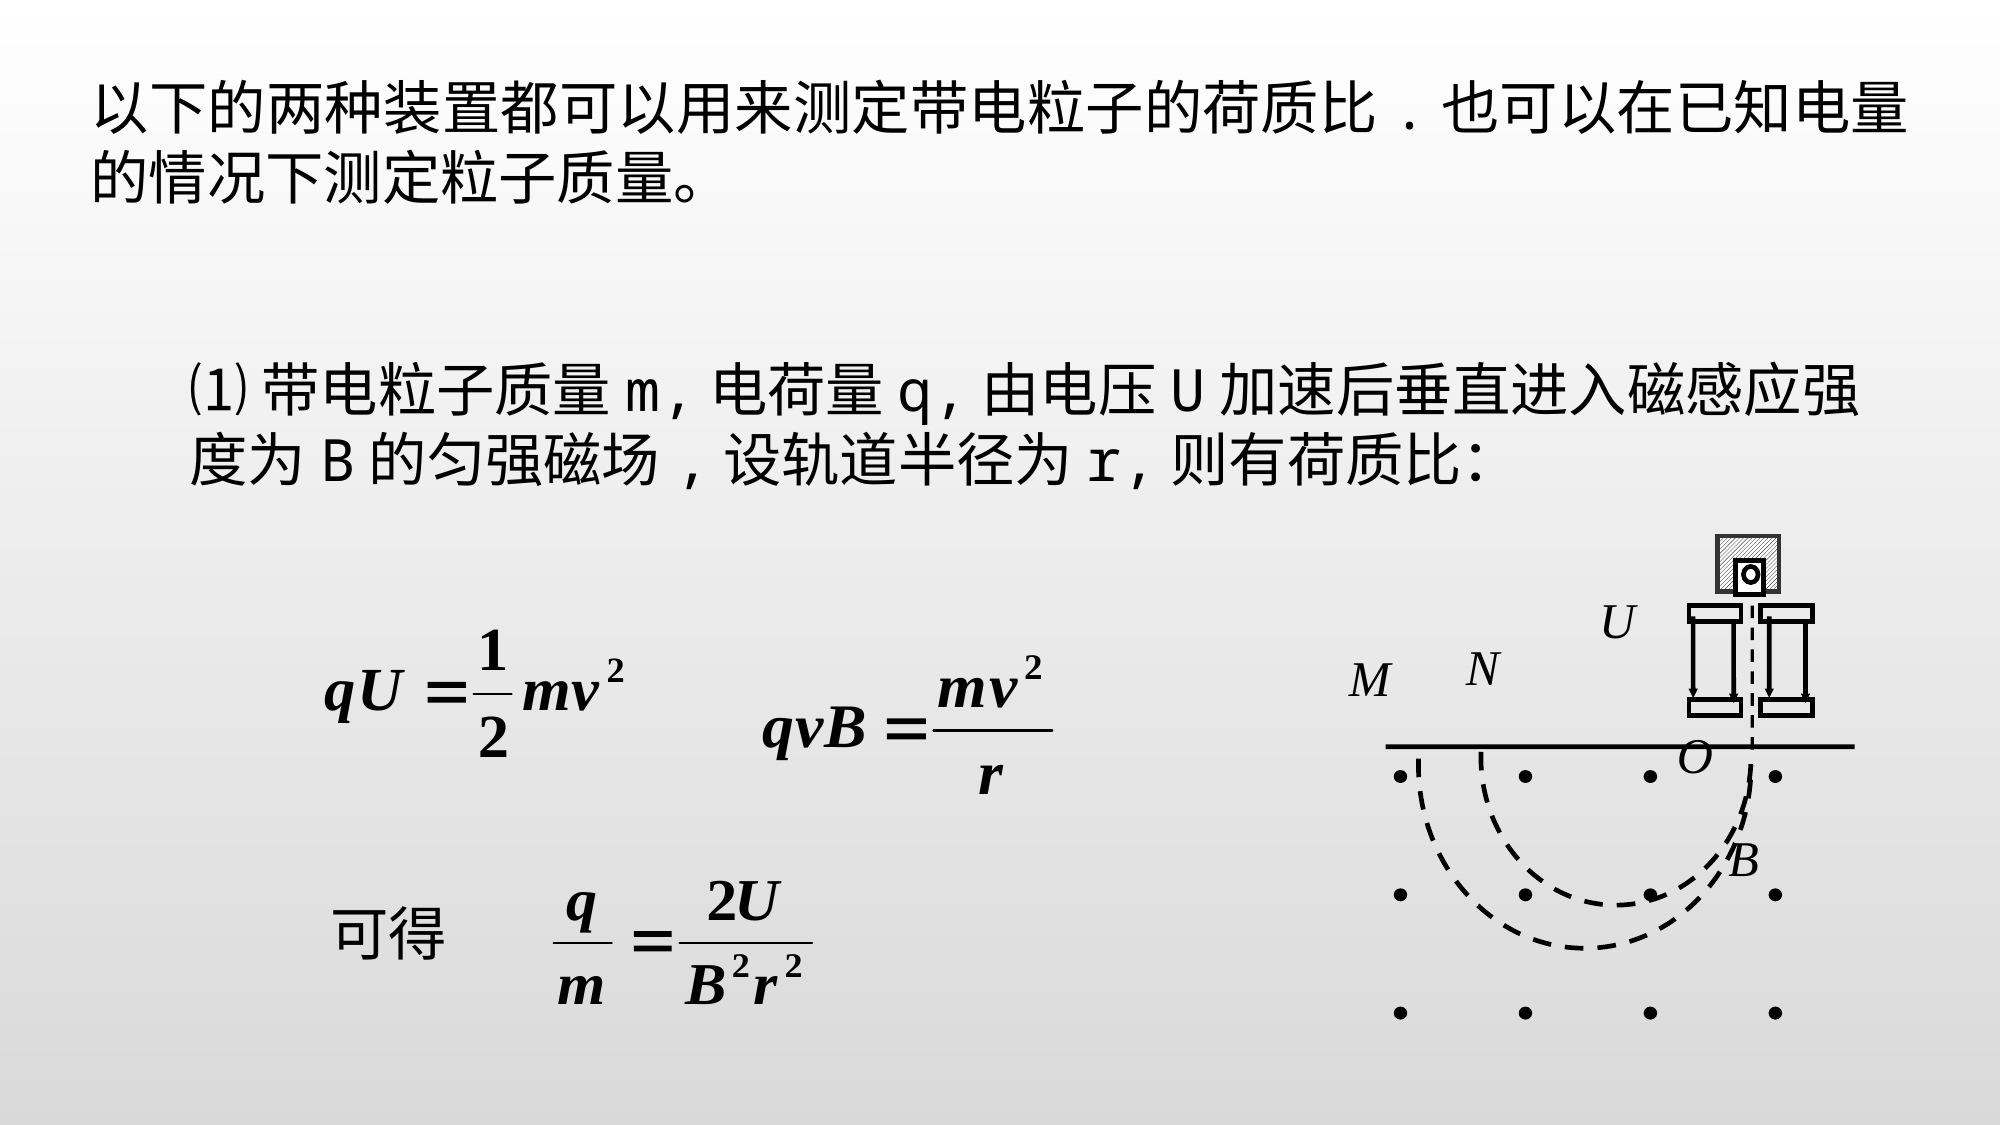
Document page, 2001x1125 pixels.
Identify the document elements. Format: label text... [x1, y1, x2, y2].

text_box 可得 [316, 889, 463, 975]
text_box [315, 608, 634, 772]
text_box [543, 859, 823, 1019]
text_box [1333, 535, 1855, 1018]
text_box 以下的两种装置都可以用来测定带电粒子的荷质比.也可以在已知电量的情况下测定粒子质量。 [76, 63, 1924, 219]
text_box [753, 639, 1067, 809]
text_box ⑴带电粒子质量m,电荷量q,由电压U加速后垂直进入磁感应强度为B的匀强磁场,设轨道半径为r,则有荷质比： [174, 345, 1909, 501]
